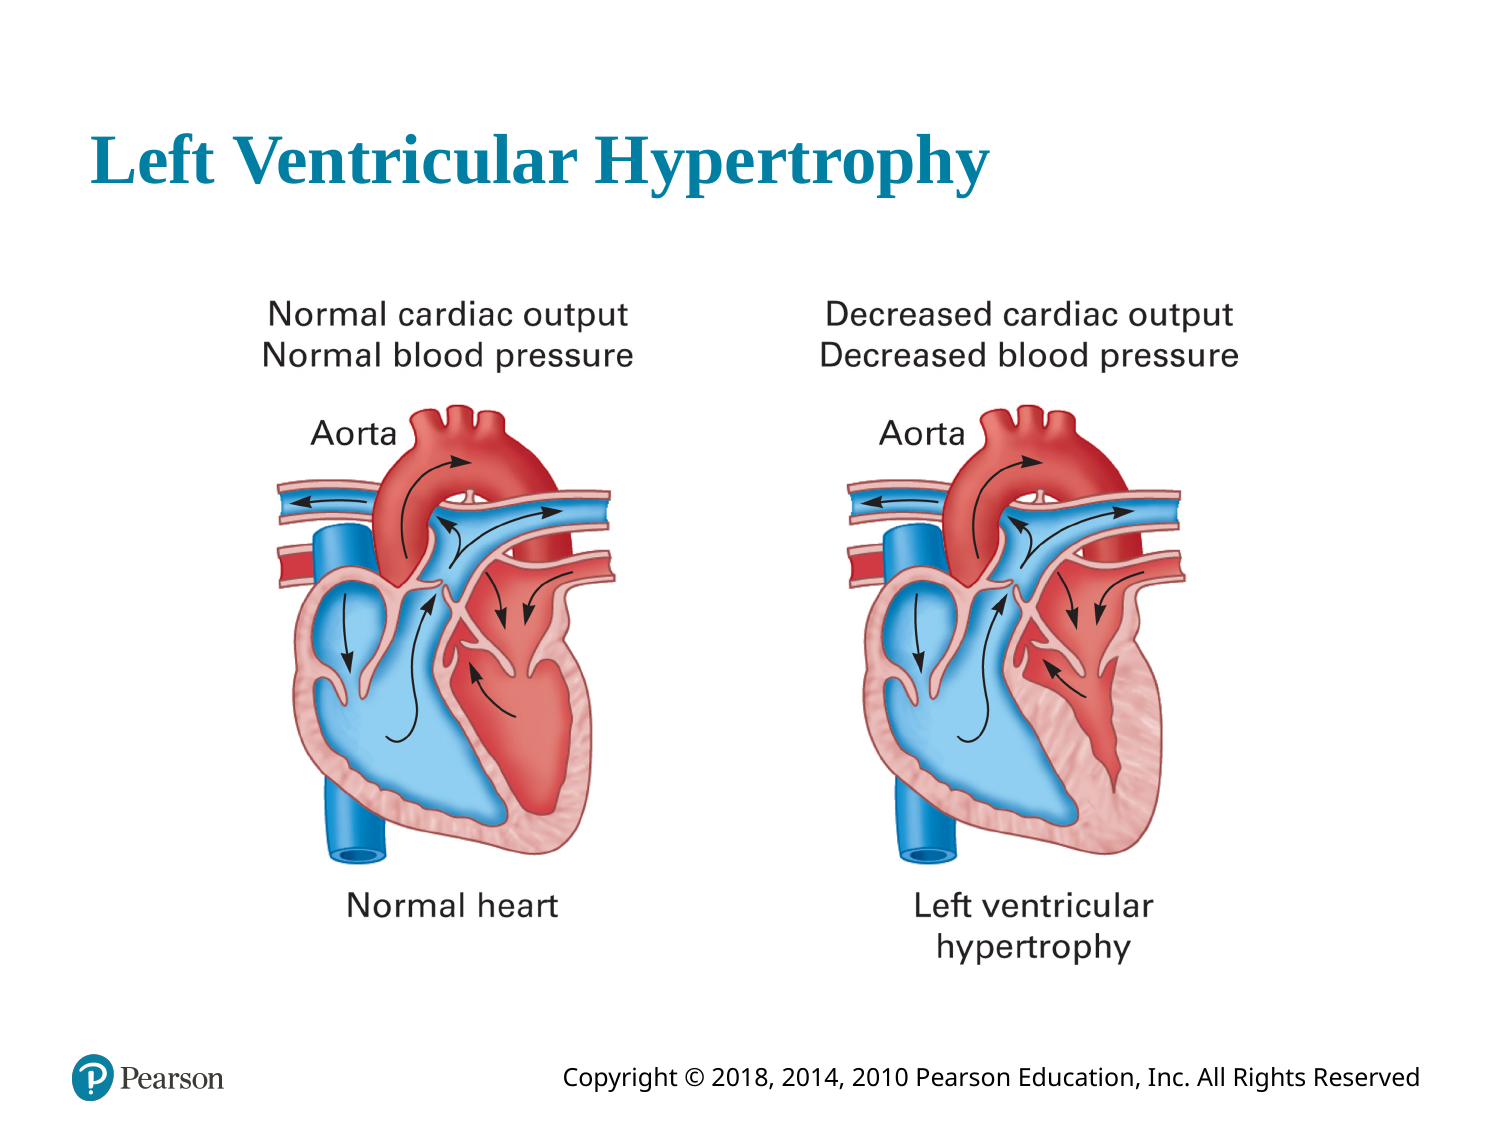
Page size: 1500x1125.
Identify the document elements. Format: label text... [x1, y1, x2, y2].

picture [261, 295, 1239, 966]
picture [72, 1087, 83, 1101]
title Left Ventricular Hypertrophy [75, 37, 1425, 213]
picture [80, 1063, 106, 1088]
picture [72, 1054, 88, 1070]
picture [98, 1054, 224, 1101]
